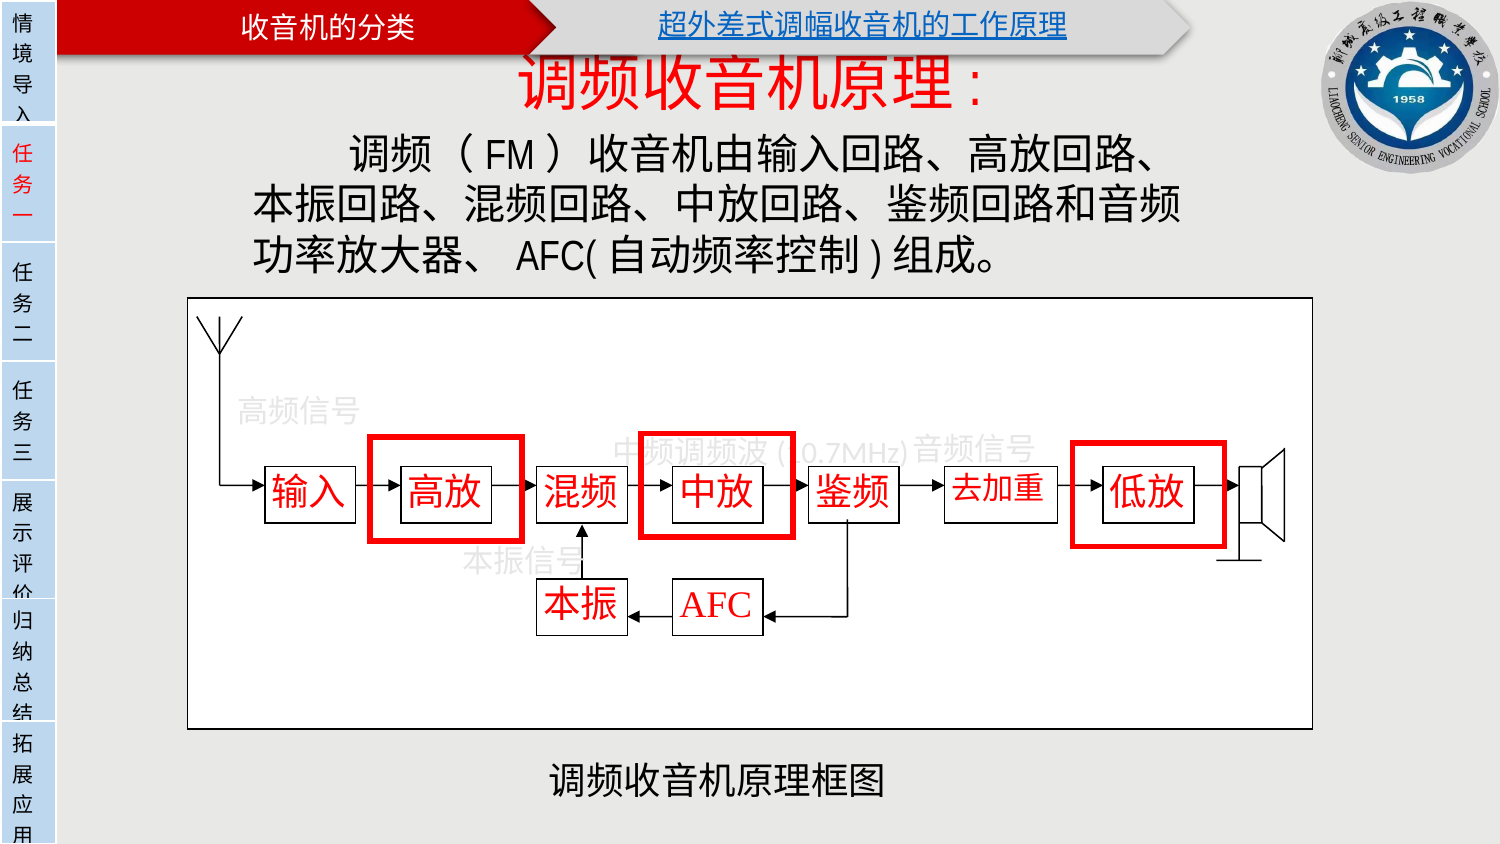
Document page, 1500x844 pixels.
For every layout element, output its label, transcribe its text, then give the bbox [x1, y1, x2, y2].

text_box 调频收音机原理: [252, 57, 1247, 122]
table_cell 归纳总结 [2, 599, 55, 720]
text_box 调频收音机原理框图 [533, 749, 901, 810]
table_cell 展示评价 [2, 481, 55, 598]
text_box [187, 297, 1313, 730]
text_box 调频（FM）收音机由输入回路、高放回路、本振回路、混频回路、中放回路、鉴频回路和音频功率放大器、AFC(自动频率控制)组成。 [241, 121, 1194, 285]
table_header 情境导入 [2, 2, 55, 121]
table_cell 任务二 [2, 243, 55, 360]
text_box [52, 1, 1243, 56]
table_cell 任务三 [2, 362, 55, 479]
table_cell 拓展应用 [2, 722, 55, 843]
picture [1321, 1, 1499, 174]
table_cell 任务一 [2, 126, 55, 241]
